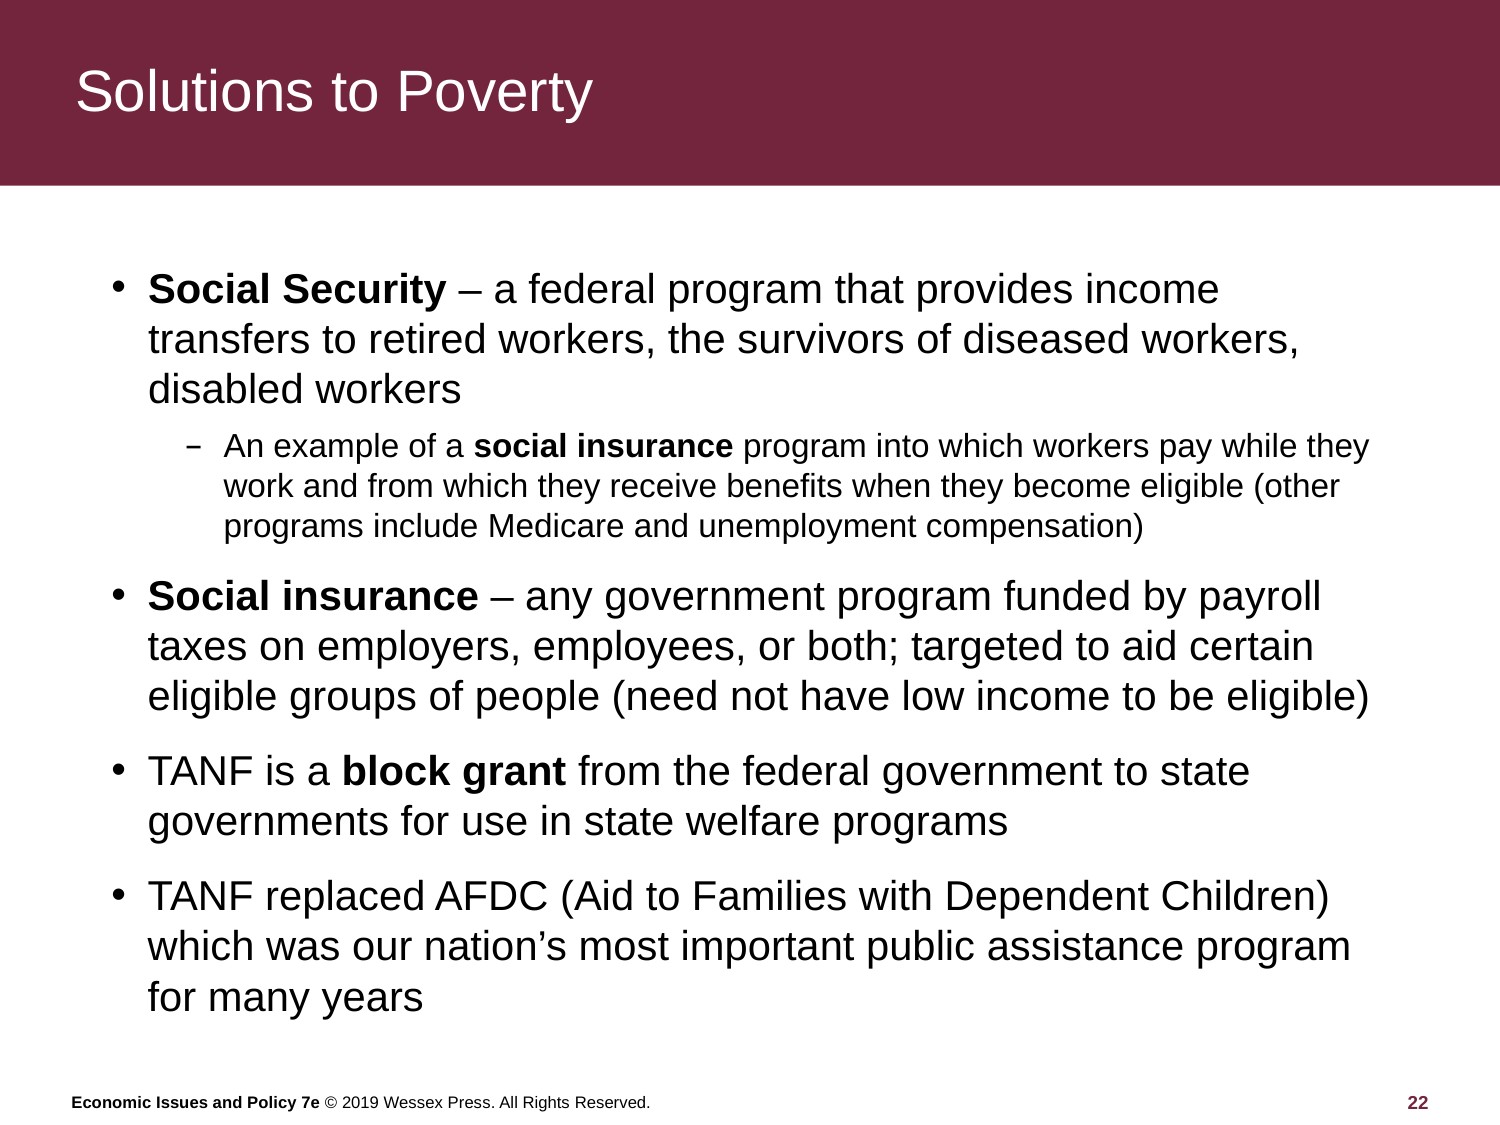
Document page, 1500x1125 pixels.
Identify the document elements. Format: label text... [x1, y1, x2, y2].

title Solutions to Poverty [0, 0, 1500, 186]
list Social Security – a federal program that provides income transfers to retired workers, the survivors of diseased workers, disabled workers An example of a social insurance program into which workers pay while they work and from which they receive benefits when they become eligible (other programs include Medicare and unemployment compensation) Social insurance – any government program funded by payroll taxes on employers, employees, or both; targeted to aid certain eligible groups of people (need not have low income to be eligible) TANF is a block grant from the federal government to state governments for use in state welfare programs TANF replaced AFDC (Aid to Families with Dependent Children) which was our nation’s most important public assistance program for many years [109, 261, 1392, 1050]
